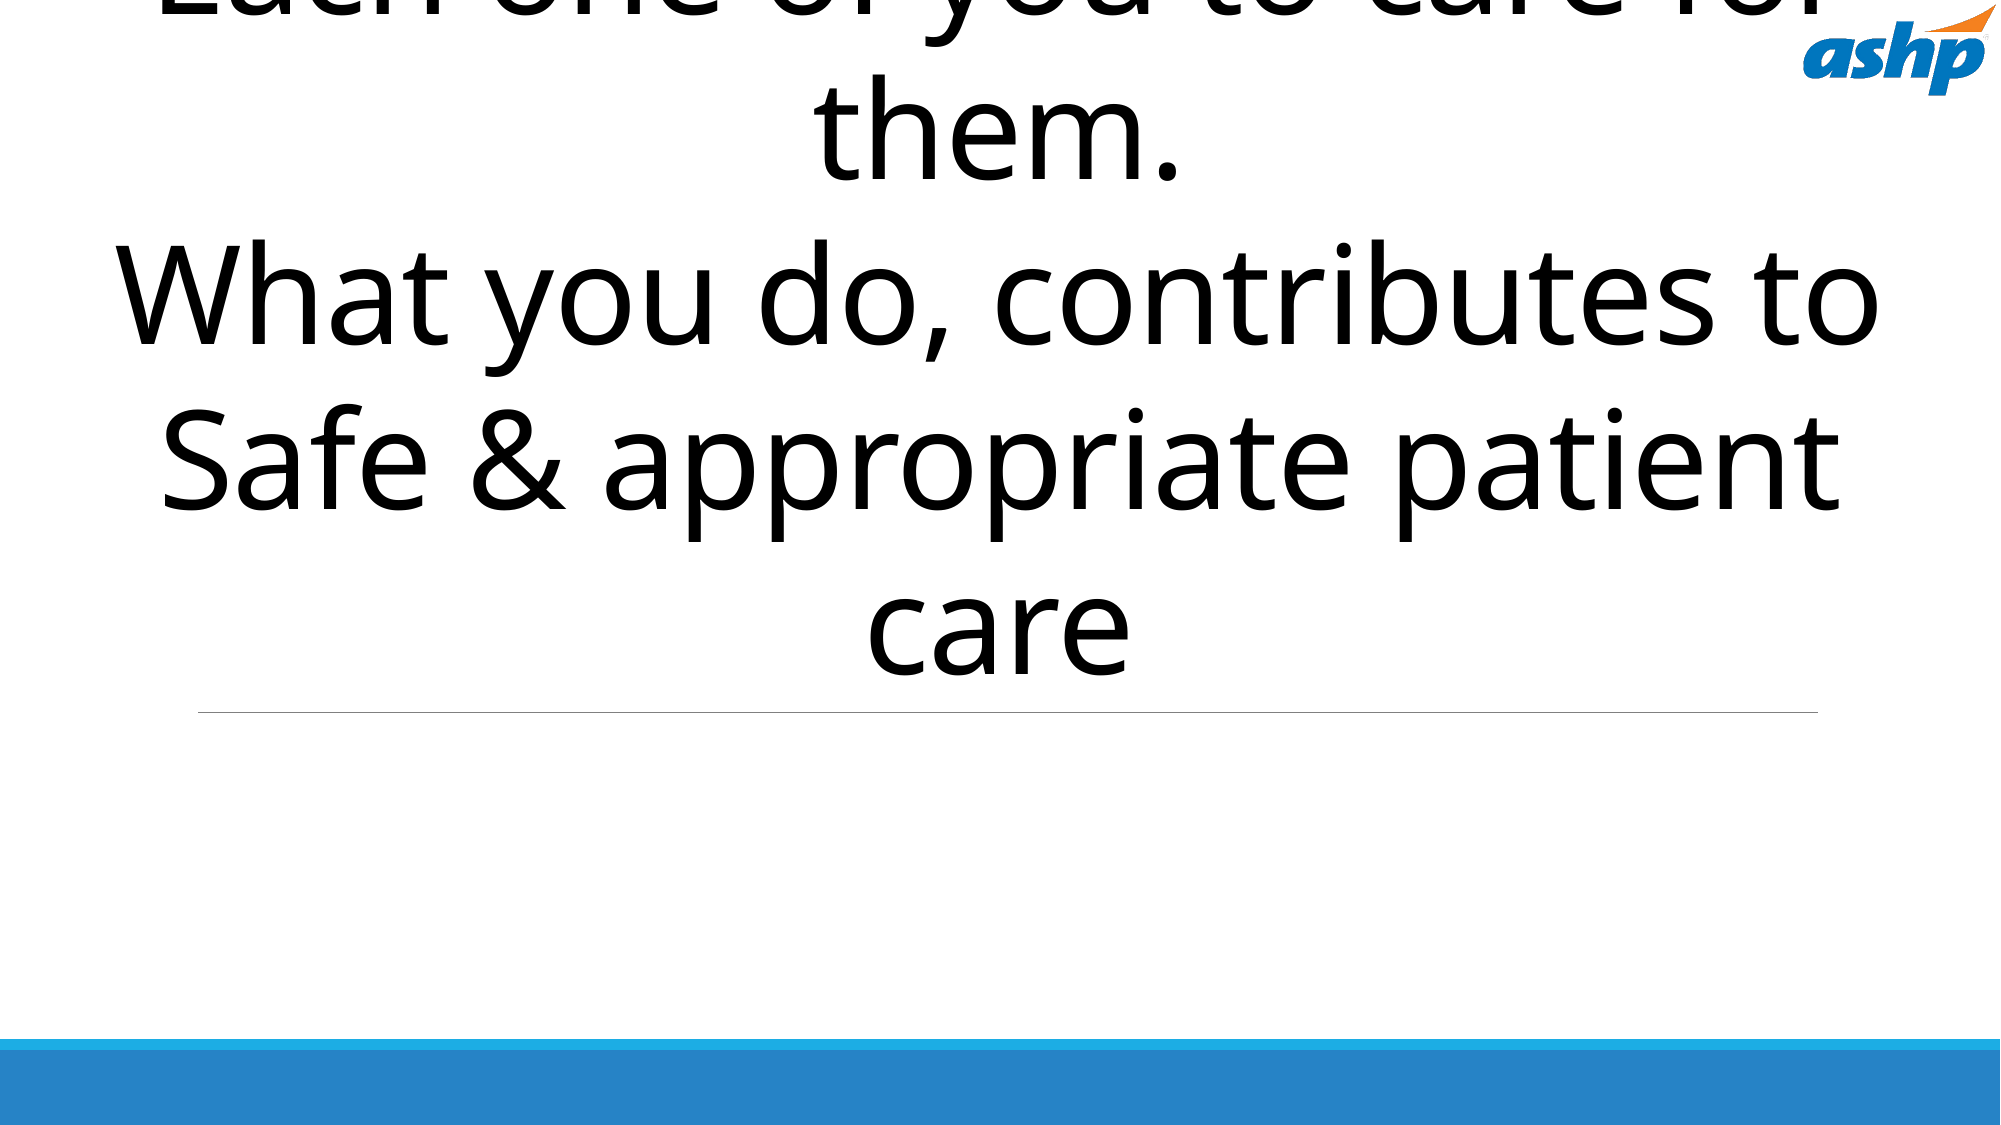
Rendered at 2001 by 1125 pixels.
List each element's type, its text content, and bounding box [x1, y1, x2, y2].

picture [1794, 0, 2001, 103]
title Our patients depend on Each one of you to care for them. What you do, contributes to Safe & appropriate patient care [34, 124, 1965, 710]
